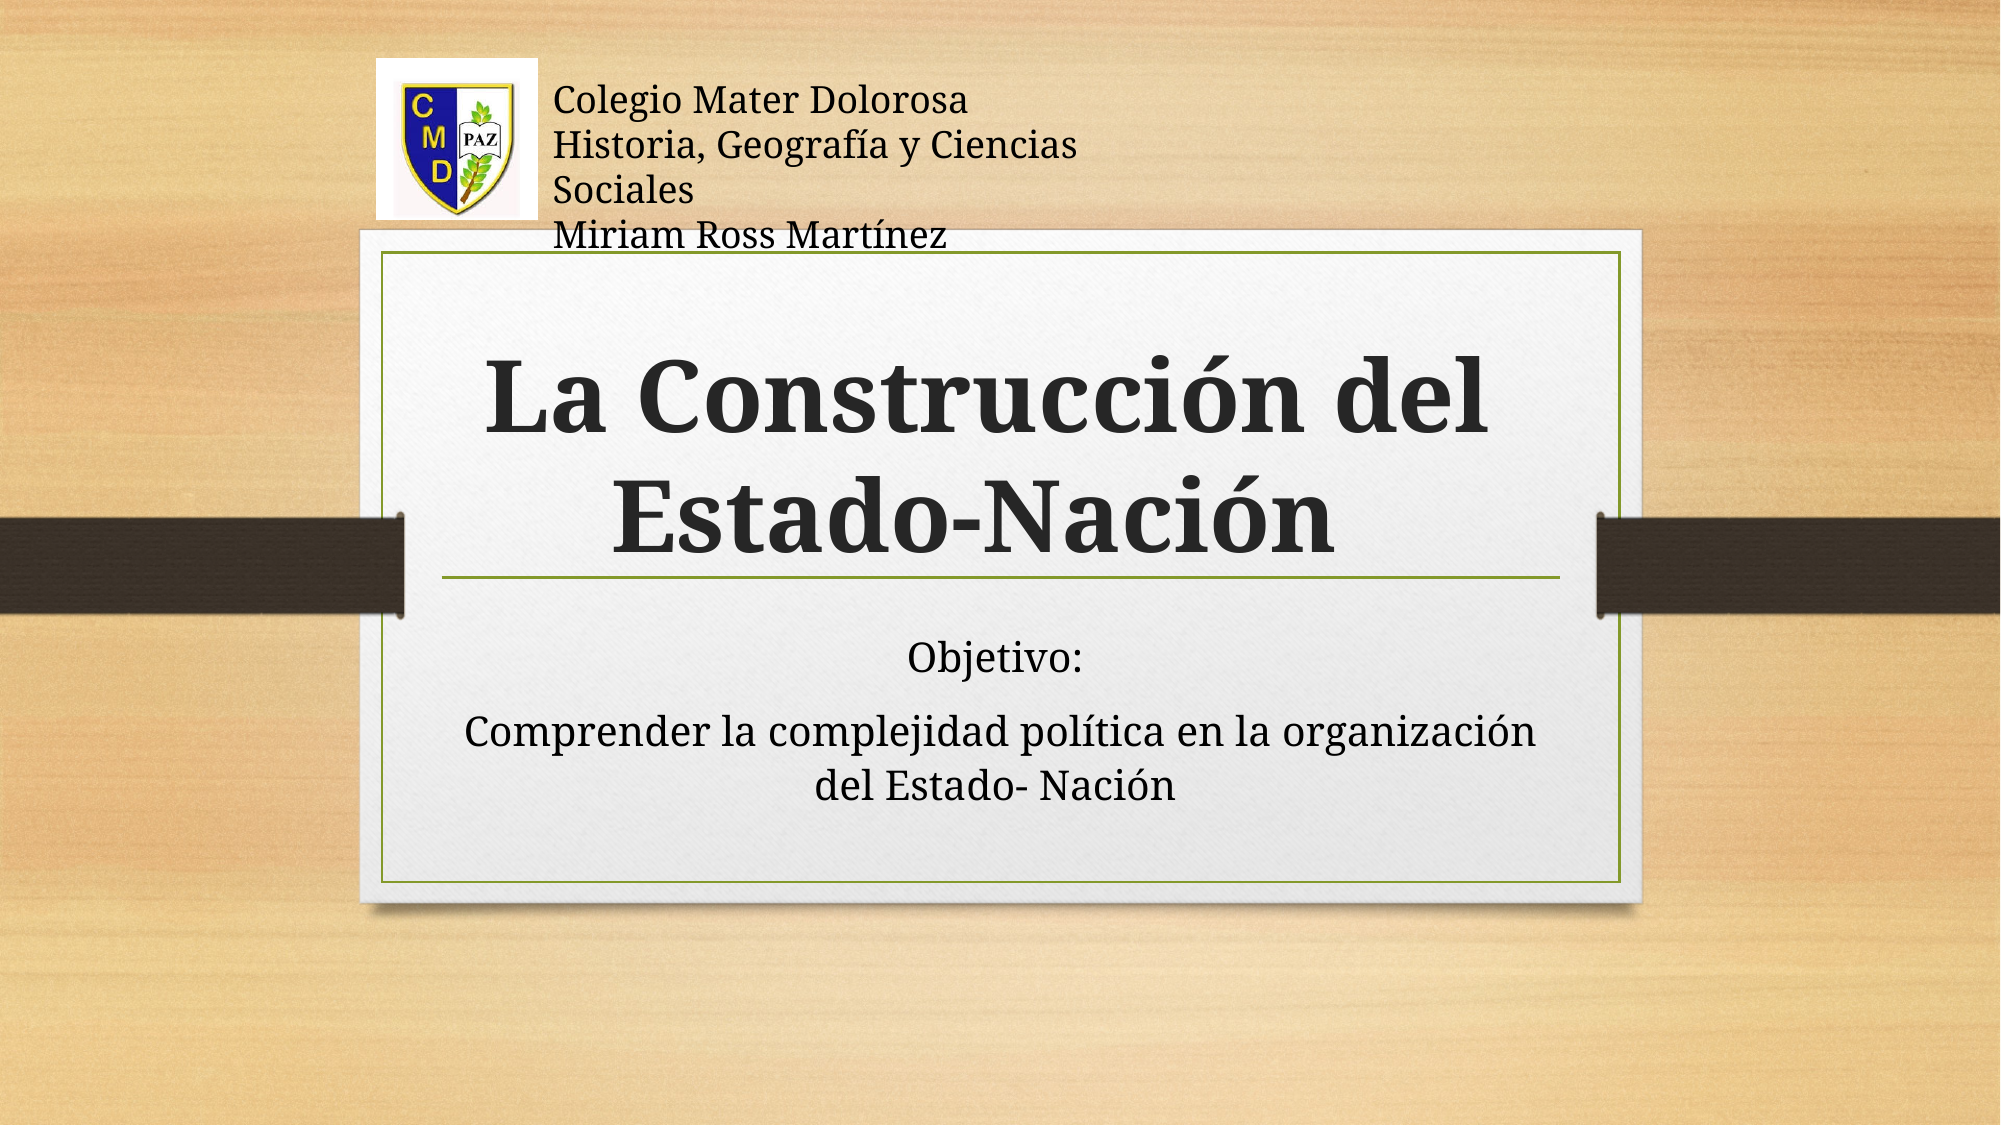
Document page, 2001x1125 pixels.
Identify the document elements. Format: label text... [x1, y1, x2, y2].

picture [0, 0, 2001, 1125]
title La Construcción del Estado-Nación [348, 110, 1653, 581]
text_box Colegio Mater Dolorosa Historia, Geografía y Ciencias Sociales Miriam Ross Martínez [537, 68, 1177, 264]
subtitle Objetivo: Comprender la complejidad política en la organización del Estado- Nación [441, 549, 1560, 817]
